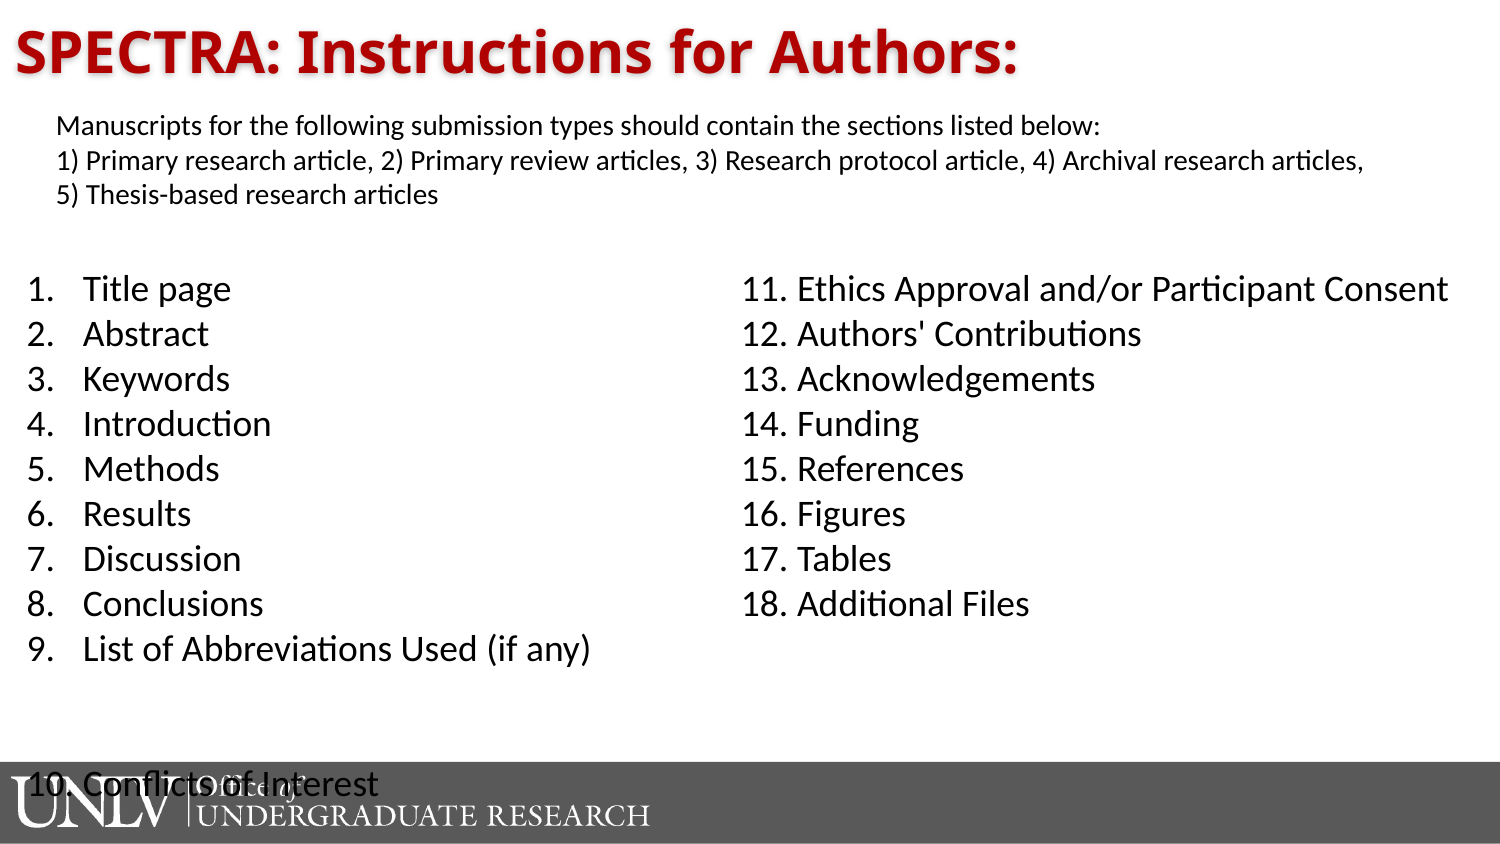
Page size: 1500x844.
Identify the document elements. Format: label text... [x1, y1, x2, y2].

text_box SPECTRA: Instructions for Authors: [0, 0, 1356, 94]
text_box Title page Abstract Keywords Introduction Methods Results Discussion Conclusions List of Abbreviations Used (if any) Conflicts of Interest Ethics Approval and/or Participant Consent Authors' Contributions Acknowledgements Funding References Figures Tables Additional Files [11, 256, 1470, 760]
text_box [0, 761, 1500, 844]
text_box Manuscripts for the following submission types should contain the sections listed below: 1) Primary research article, 2) Primary review articles, 3) Research protocol article, 4) Archival research articles, 5) Thesis-based research articles [40, 98, 1404, 219]
